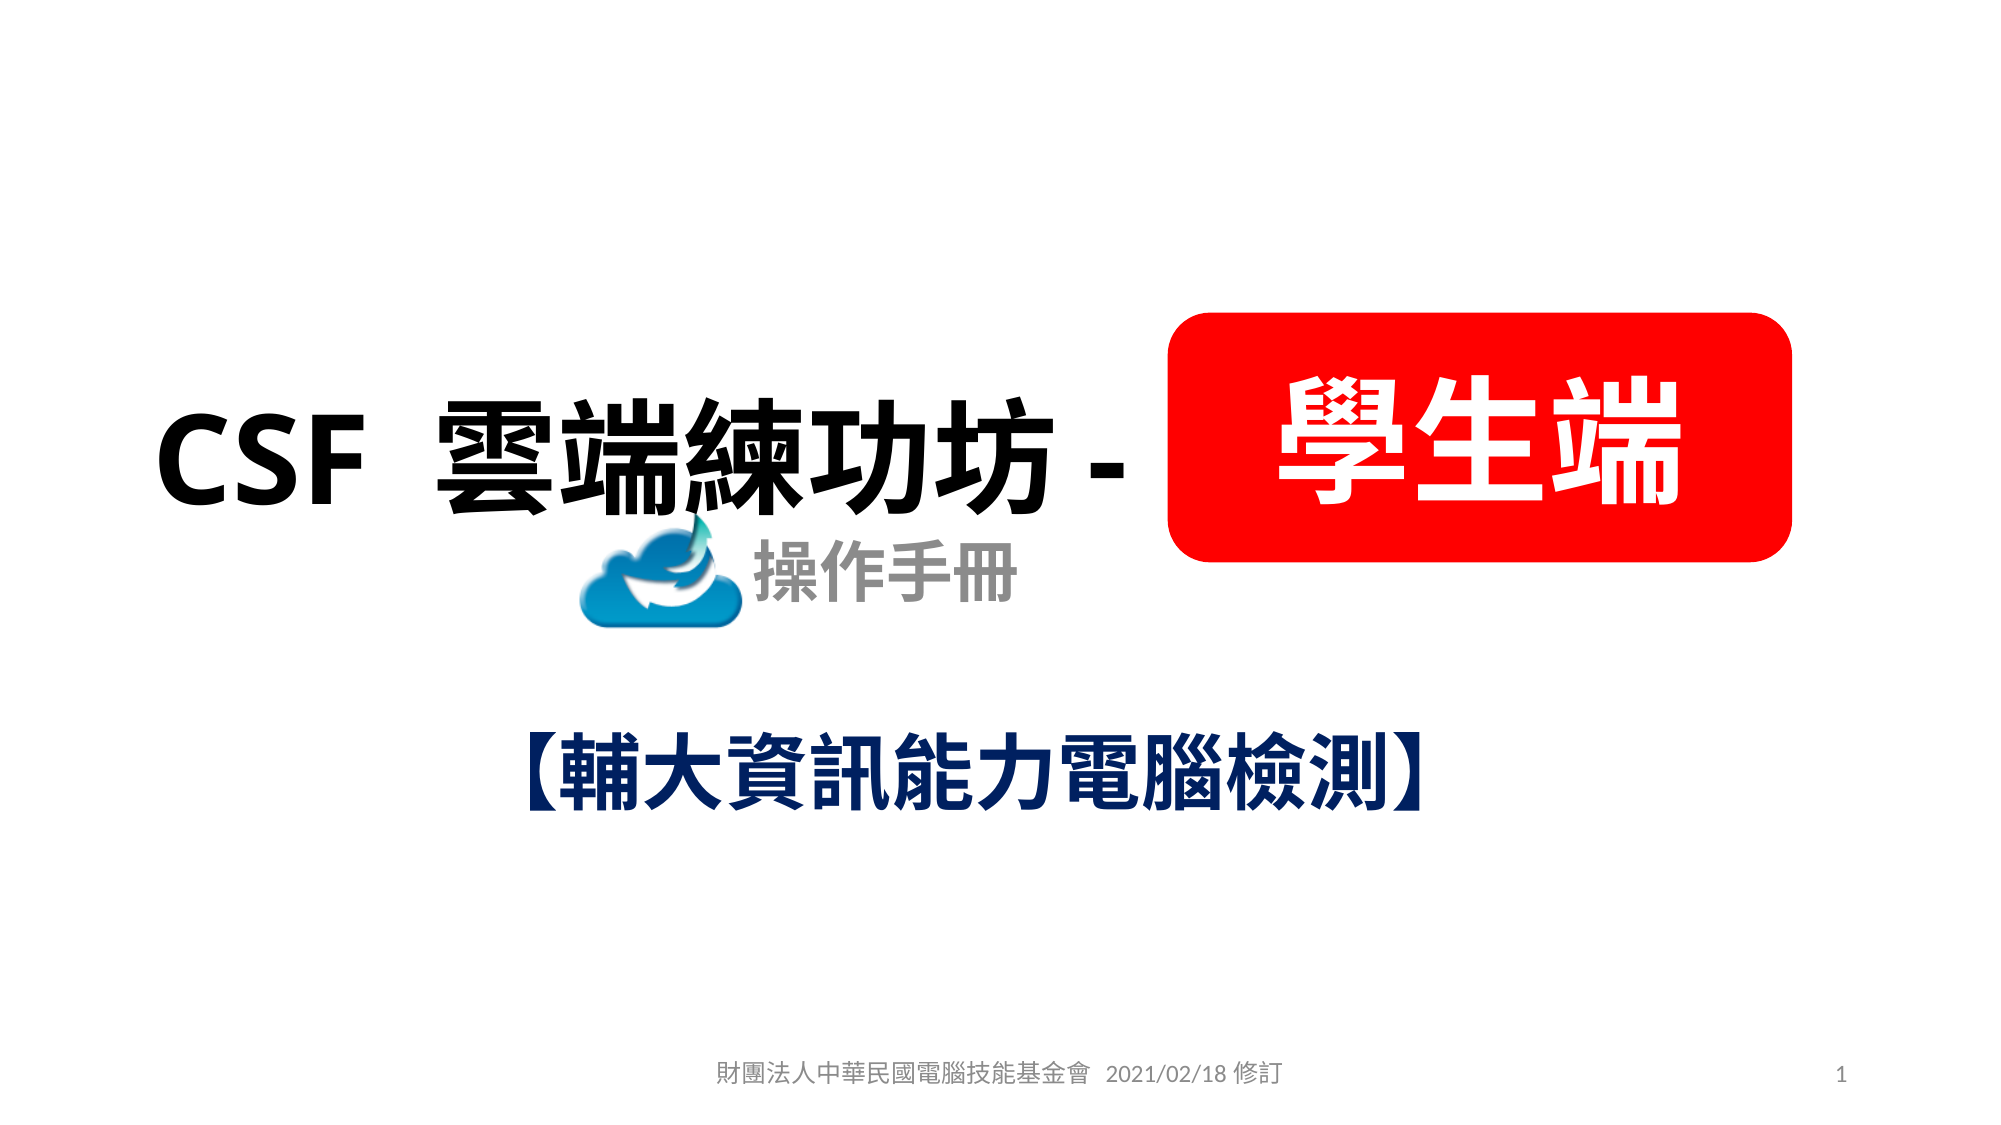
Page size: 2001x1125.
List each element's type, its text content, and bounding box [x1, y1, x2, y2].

picture [577, 510, 748, 631]
footer 財團法人中華民國電腦技能基金會 2021/02/18修訂 [662, 1042, 1338, 1103]
text_box 學生端 [1167, 312, 1793, 563]
title CSF 雲端練功坊- [137, 71, 1863, 540]
list 操作手冊 [748, 531, 1066, 615]
text_box 【輔大資訊能力電腦檢測】 [326, 712, 1624, 828]
slide_number 1 [1412, 1042, 1863, 1103]
